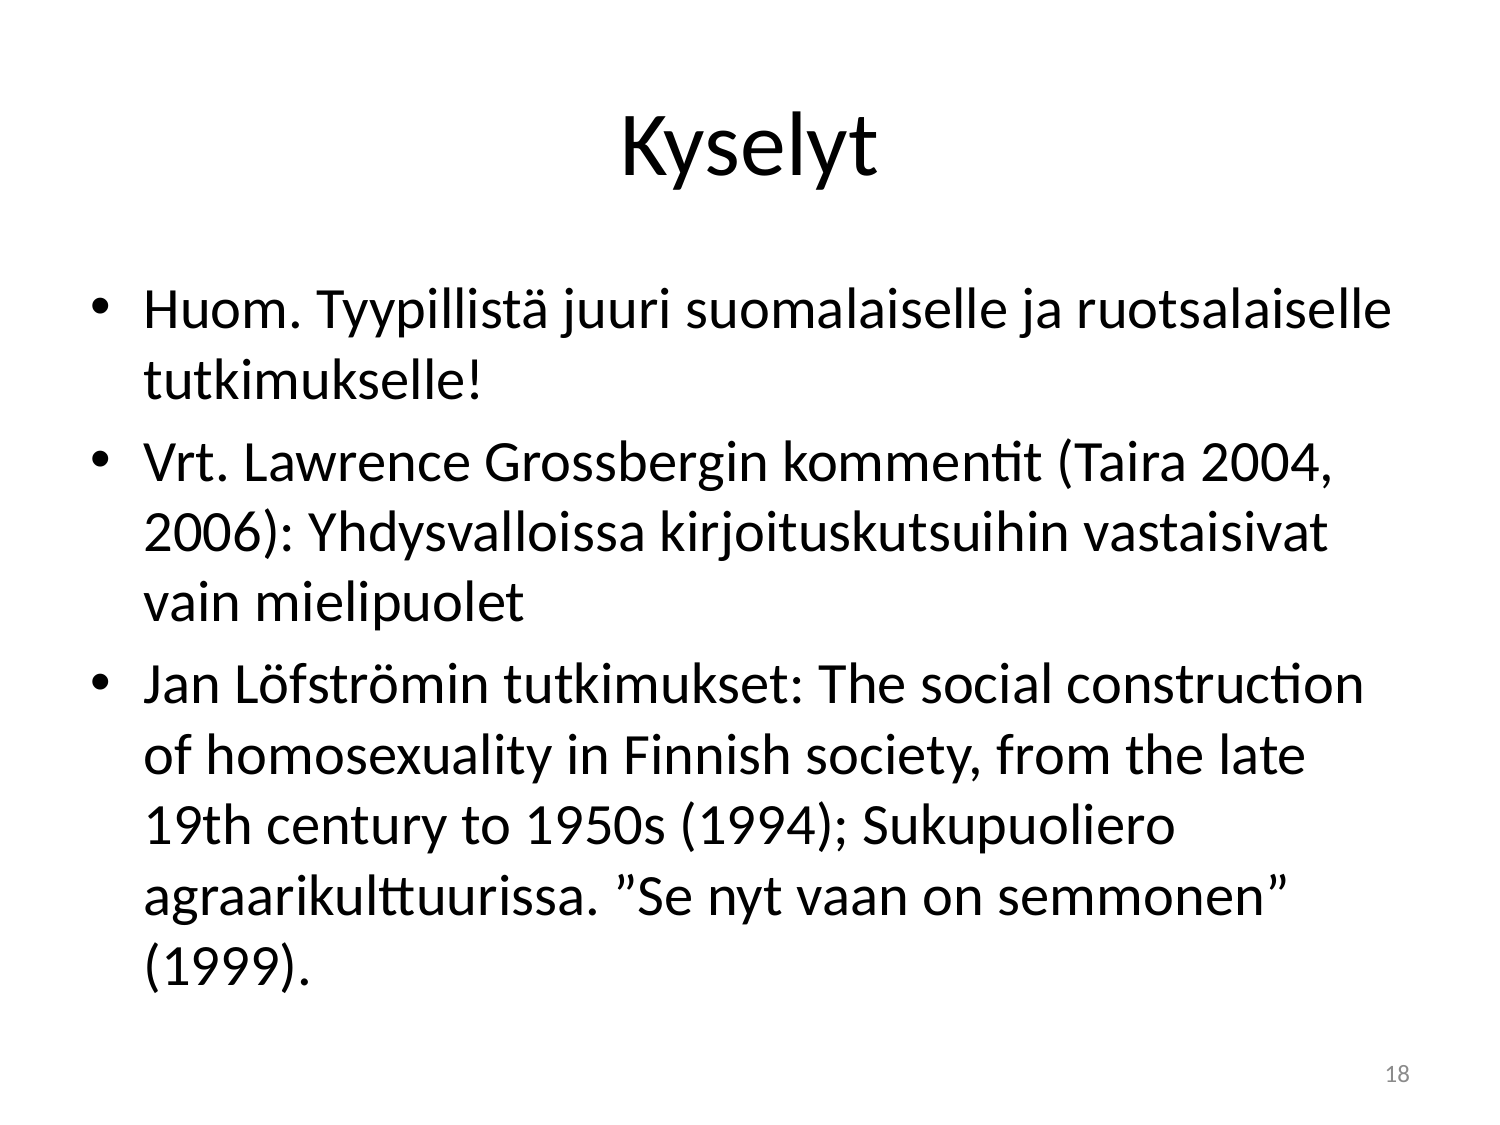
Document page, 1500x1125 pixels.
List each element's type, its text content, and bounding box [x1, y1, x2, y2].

slide_number 18 [1074, 1042, 1425, 1103]
list Huom. Tyypillistä juuri suomalaiselle ja ruotsalaiselle tutkimukselle! Vrt. Lawrence Grossbergin kommentit (Taira 2004, 2006): Yhdysvalloissa kirjoituskutsuihin vastaisivat vain mielipuolet Jan Löfströmin tutkimukset: The social construction of homosexuality in Finnish society, from the late 19th century to 1950s (1994); Sukupuoliero agraarikulttuurissa. ”Se nyt vaan on semmonen” (1999). [75, 262, 1425, 1005]
title Kyselyt [75, 45, 1425, 233]
